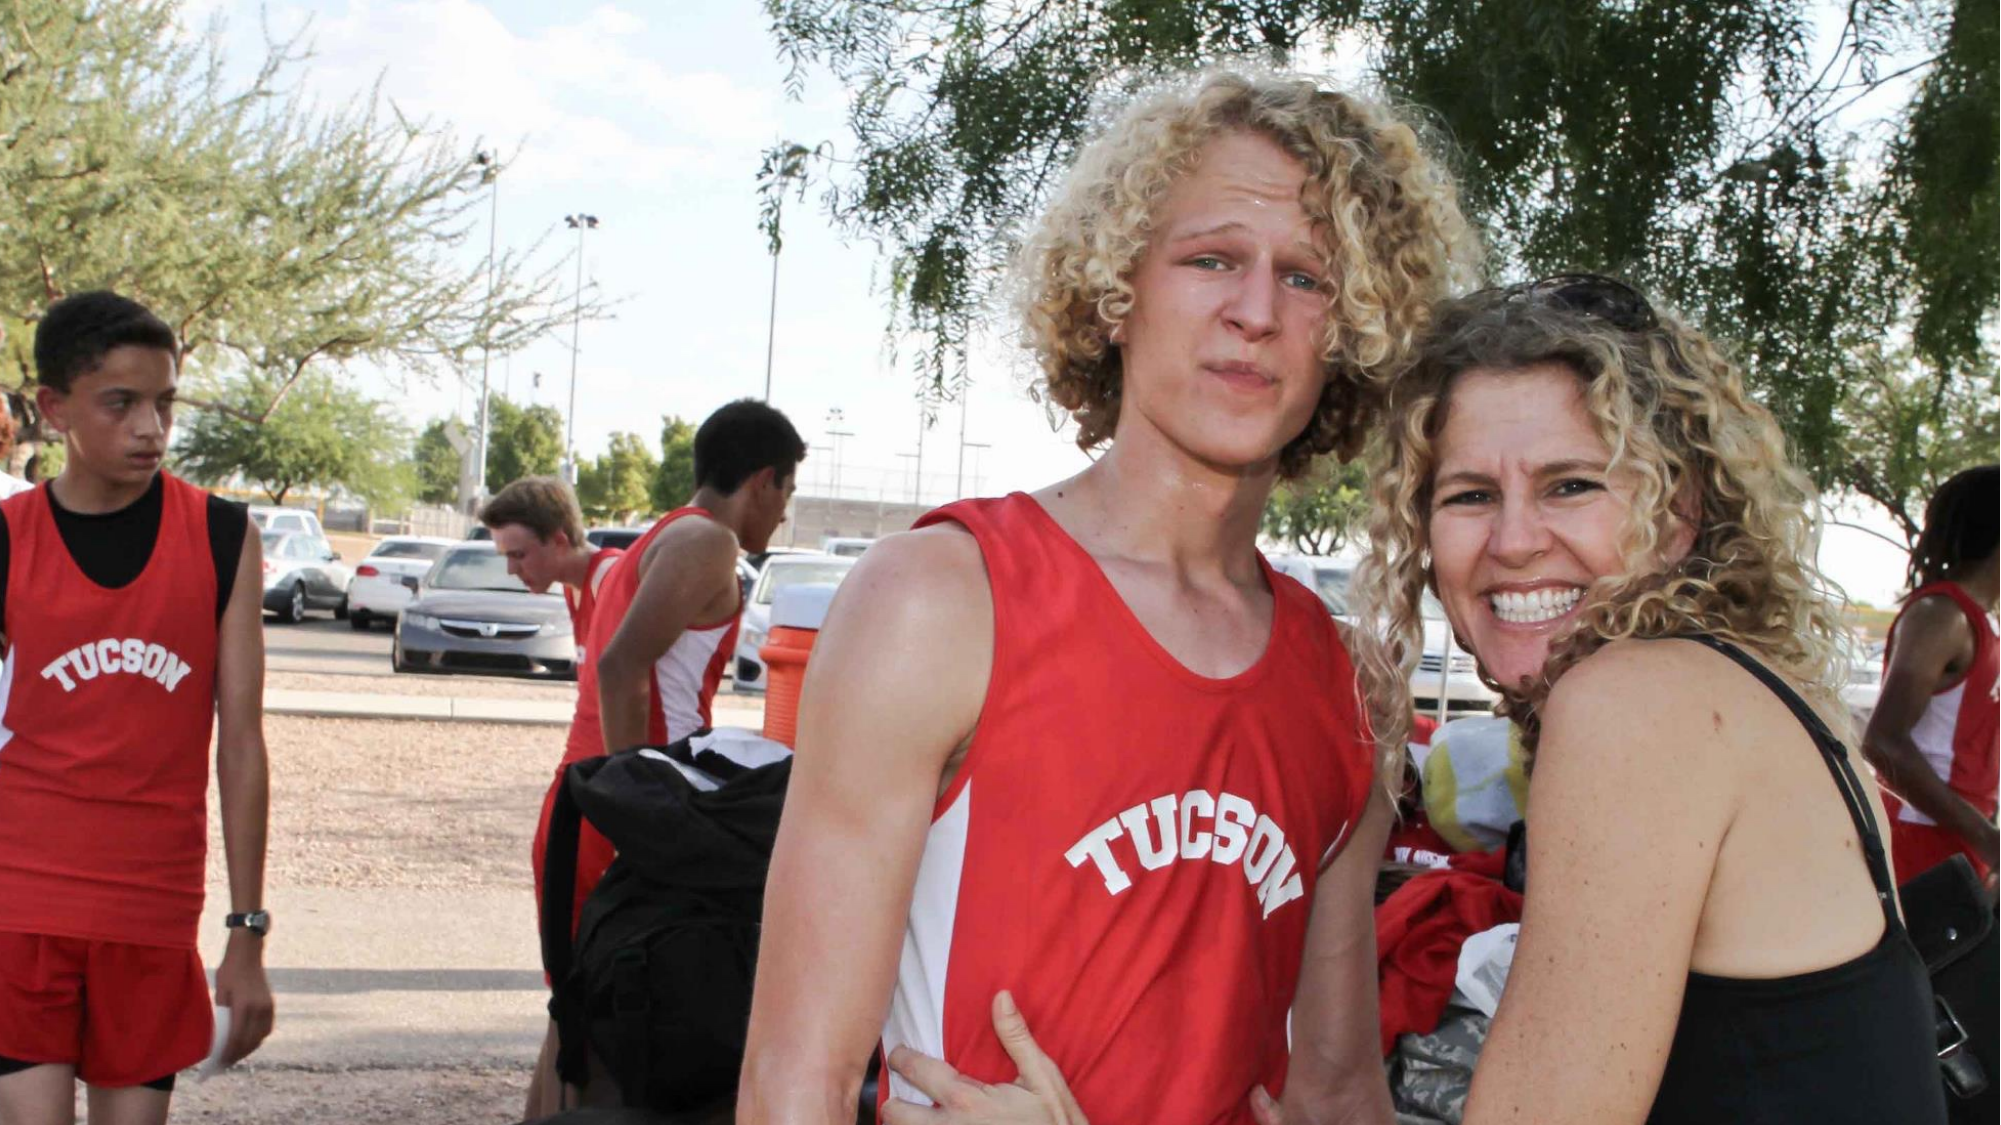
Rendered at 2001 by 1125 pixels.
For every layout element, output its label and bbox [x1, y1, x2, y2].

list [0, 0, 2000, 1125]
